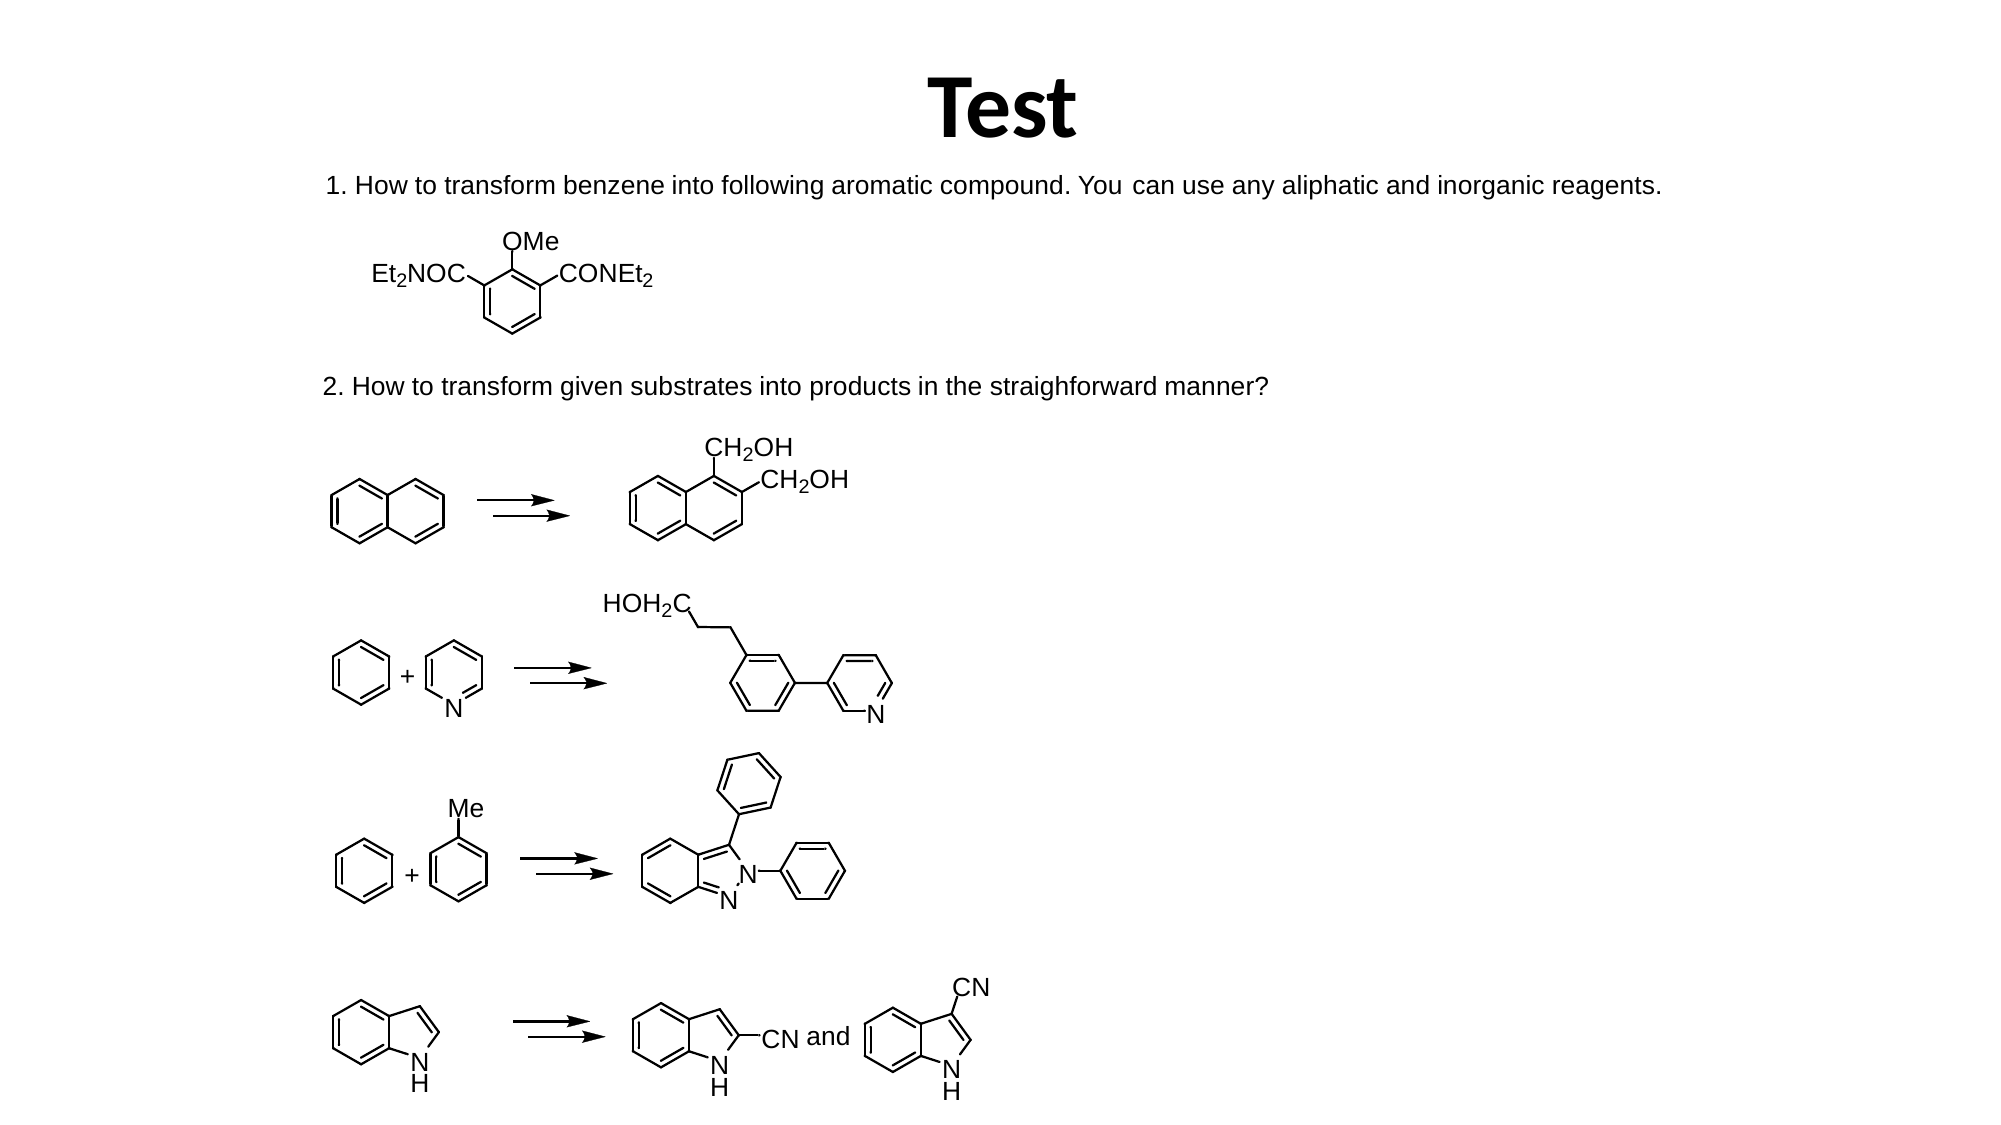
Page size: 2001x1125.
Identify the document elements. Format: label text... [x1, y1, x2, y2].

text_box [319, 164, 1681, 1118]
text_box Test [255, 7, 1750, 195]
